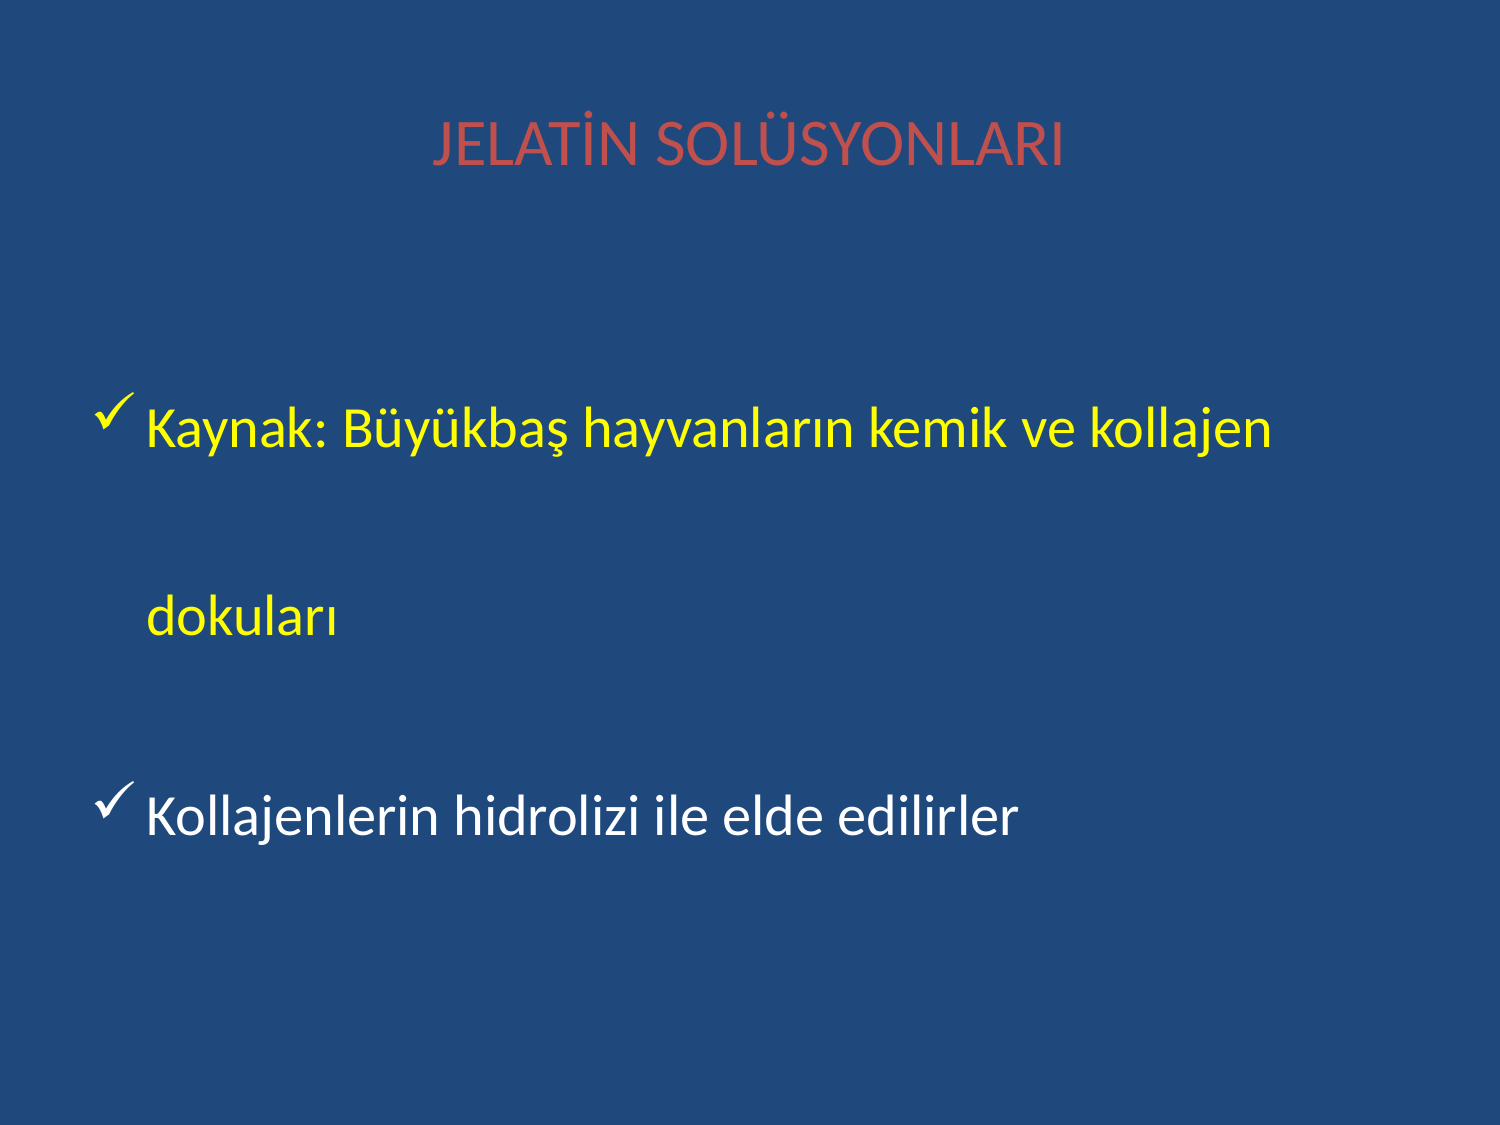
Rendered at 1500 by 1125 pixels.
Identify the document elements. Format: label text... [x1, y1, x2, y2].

title JELATİN SOLÜSYONLARI [75, 45, 1425, 233]
list Kaynak: Büyükbaş hayvanların kemik ve kollajen dokuları Kollajenlerin hidrolizi ile elde edilirler [75, 262, 1425, 1005]
